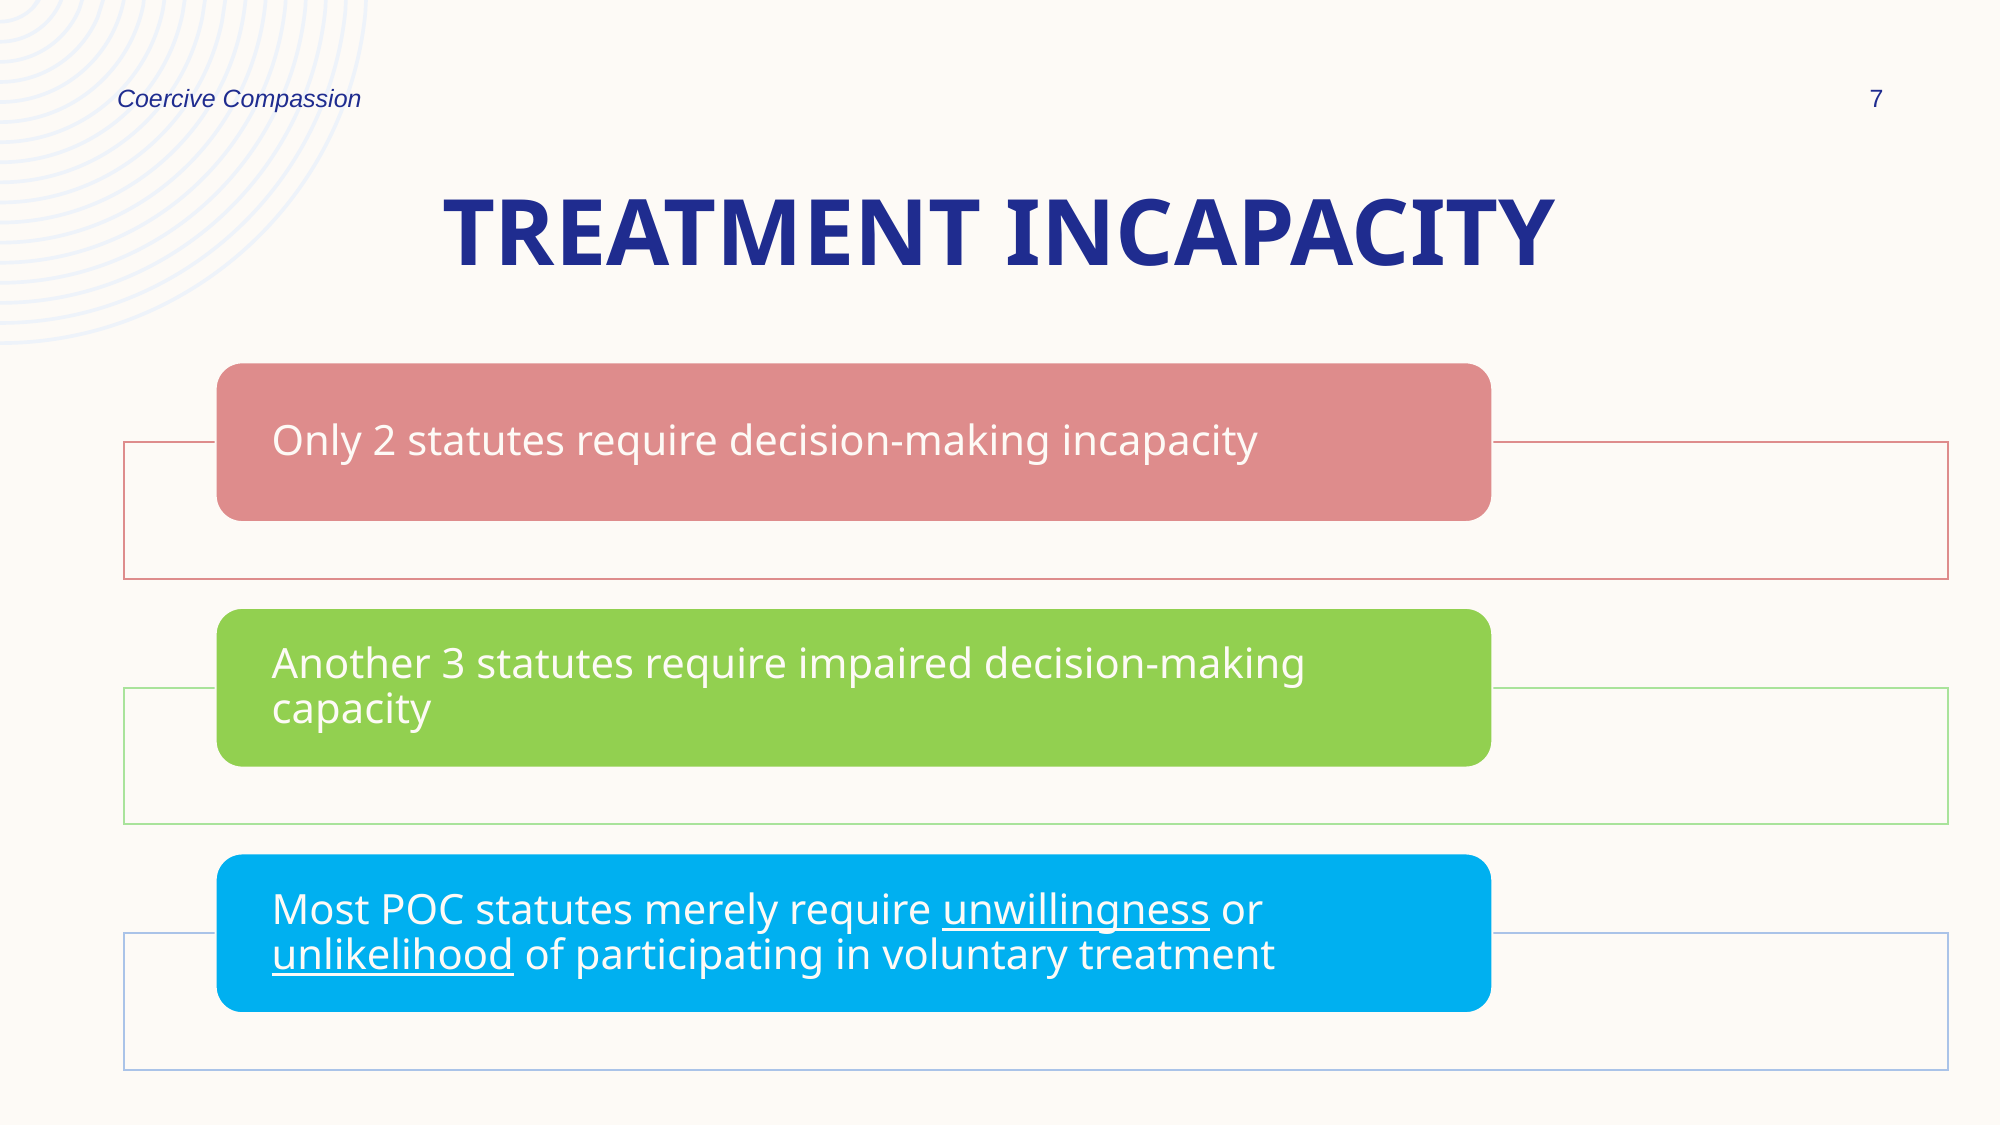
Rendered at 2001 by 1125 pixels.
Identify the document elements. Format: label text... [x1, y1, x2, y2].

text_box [215, 853, 1493, 1014]
title TREATMENT incapacity [124, 166, 1875, 326]
footer Coercive Compassion [101, 75, 627, 120]
text_box [123, 687, 1949, 825]
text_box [215, 607, 1493, 768]
text_box [123, 441, 1949, 580]
slide_number 7 [1795, 75, 1958, 120]
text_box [215, 362, 1493, 523]
text_box [123, 932, 1949, 1071]
